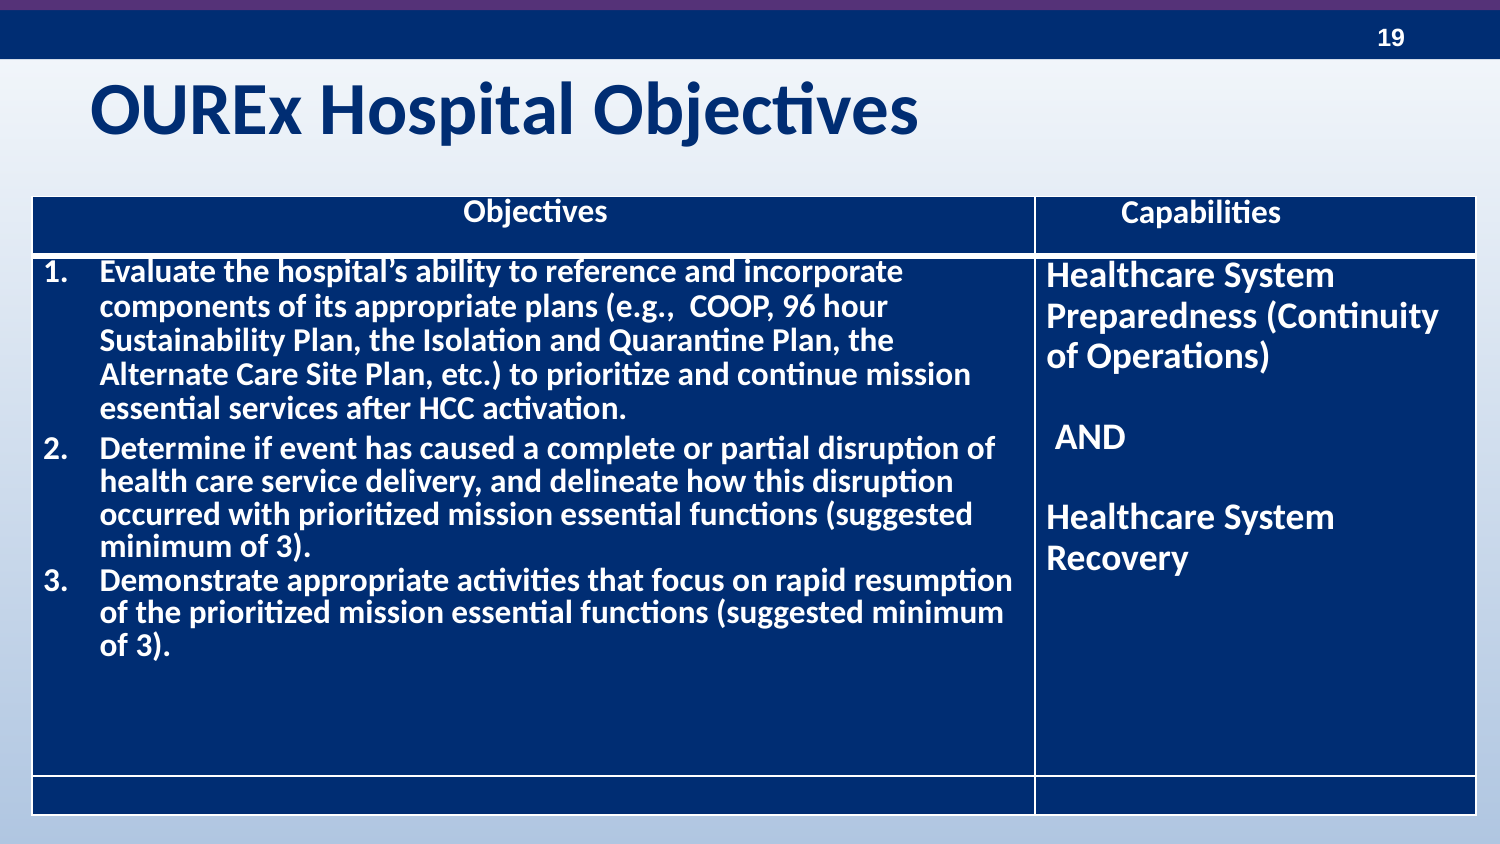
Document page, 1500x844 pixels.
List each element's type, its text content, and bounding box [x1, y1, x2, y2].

table_cell [33, 777, 1034, 814]
table_cell Healthcare System Preparedness (Continuity of Operations) AND Healthcare System Recovery [1036, 259, 1475, 775]
table_cell Evaluate the hospital’s ability to reference and incorporate components of its appropriate plans (e.g., COOP, 96 hour Sustainability Plan, the Isolation and Quarantine Plan, the Alternate Care Site Plan, etc.) to prioritize and continue mission essential services after HCC activation. Determine if event has caused a complete or partial disruption of health care service delivery, and delineate how this disruption occurred with prioritized mission essential functions (suggested minimum of 3). Demonstrate appropriate activities that focus on rapid resumption of the prioritized mission essential functions (suggested minimum of 3). [33, 259, 1034, 775]
table_header Capabilities [1036, 197, 1475, 253]
title OUREx Hospital Objectives [75, 33, 1425, 175]
table_header Objectives [33, 197, 1034, 253]
table_cell [1036, 777, 1475, 814]
